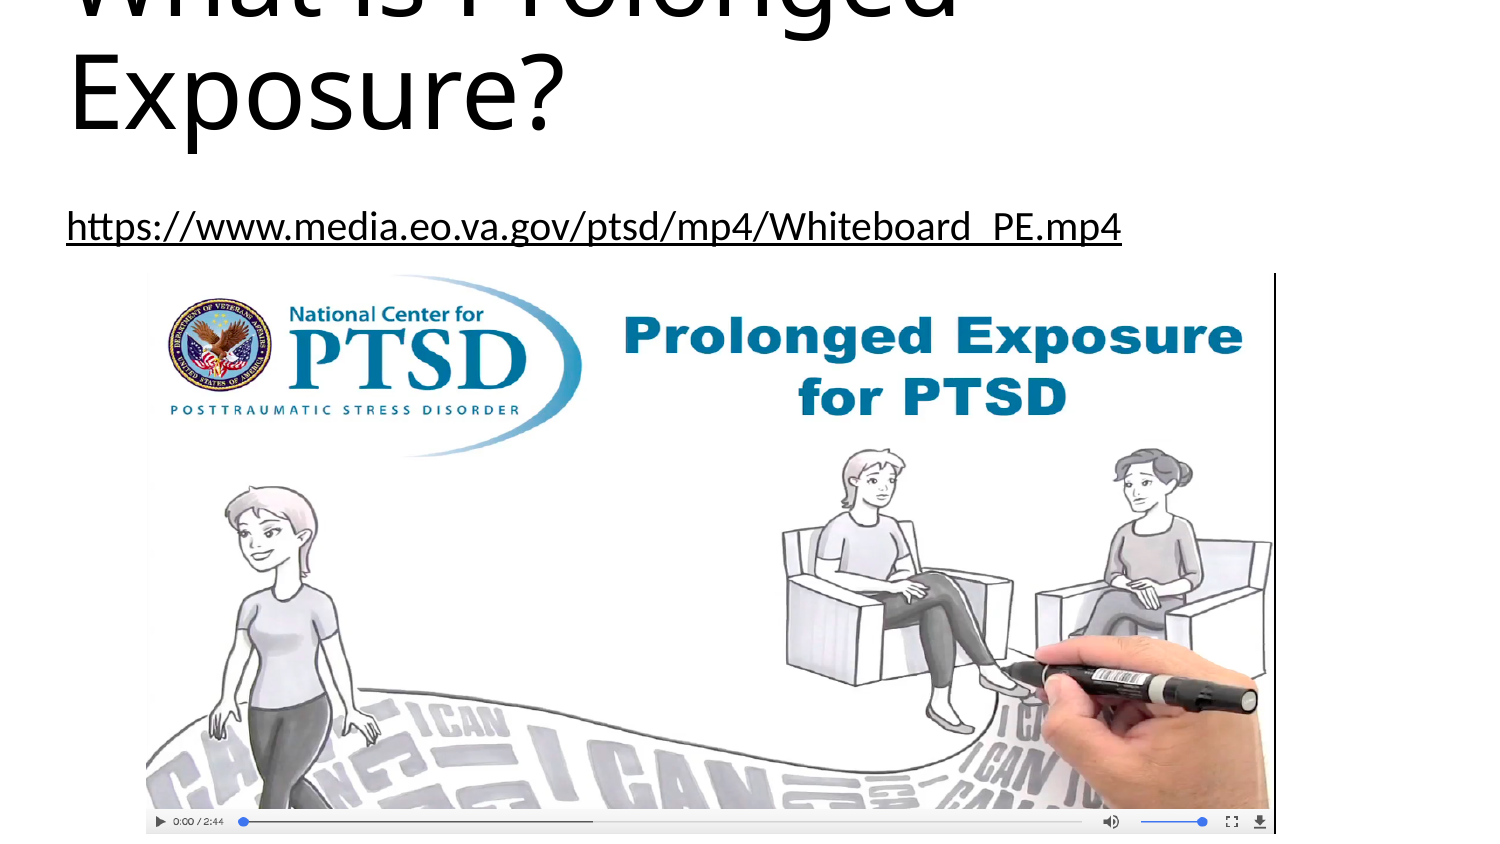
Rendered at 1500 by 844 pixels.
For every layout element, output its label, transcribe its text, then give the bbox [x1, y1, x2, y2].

picture [146, 273, 1276, 834]
title What is Prolonged Exposure? [51, 72, 1449, 167]
list https://www.media.eo.va.gov/ptsd/mp4/Whiteboard_PE.mp4 [51, 189, 1449, 750]
